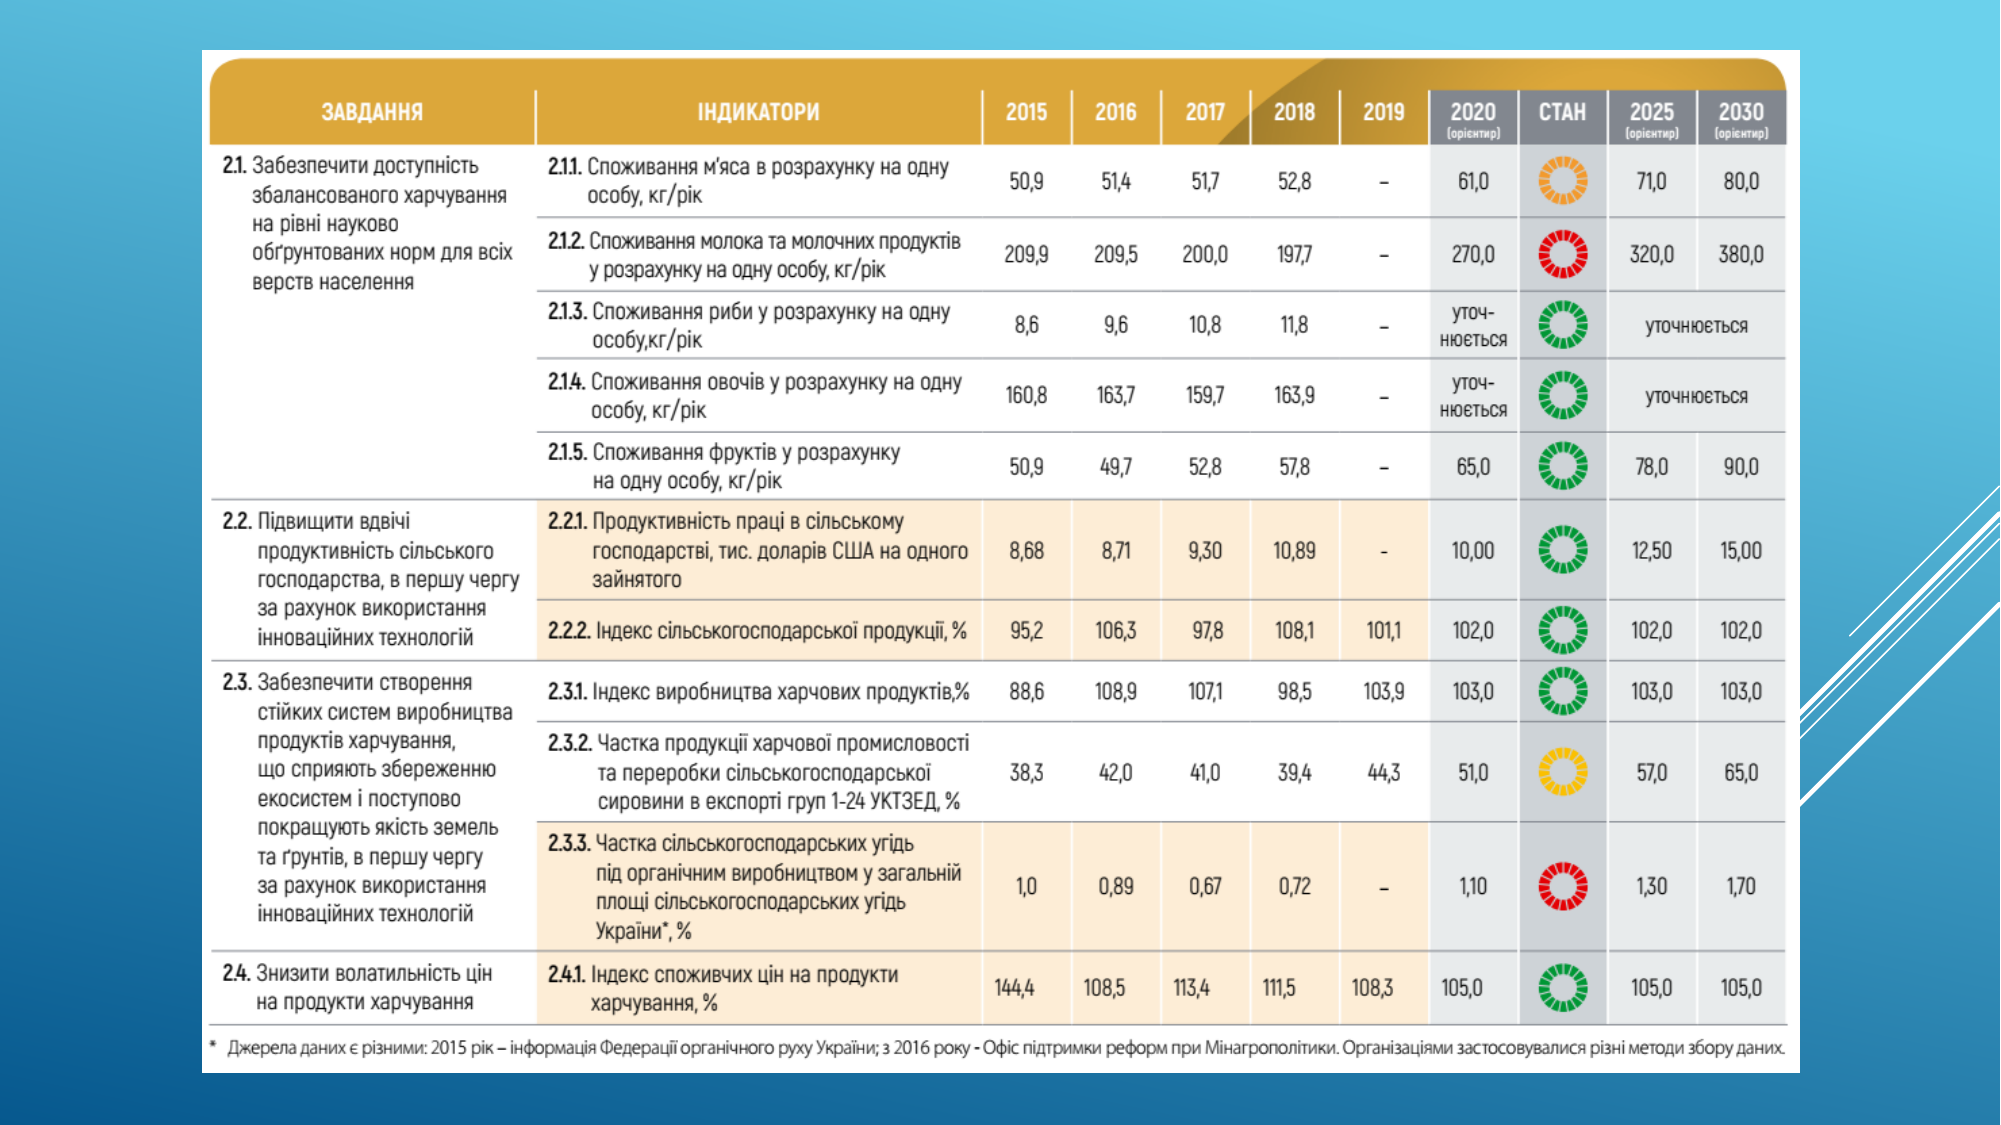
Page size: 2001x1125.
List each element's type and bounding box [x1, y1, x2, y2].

picture [202, 50, 1800, 1073]
